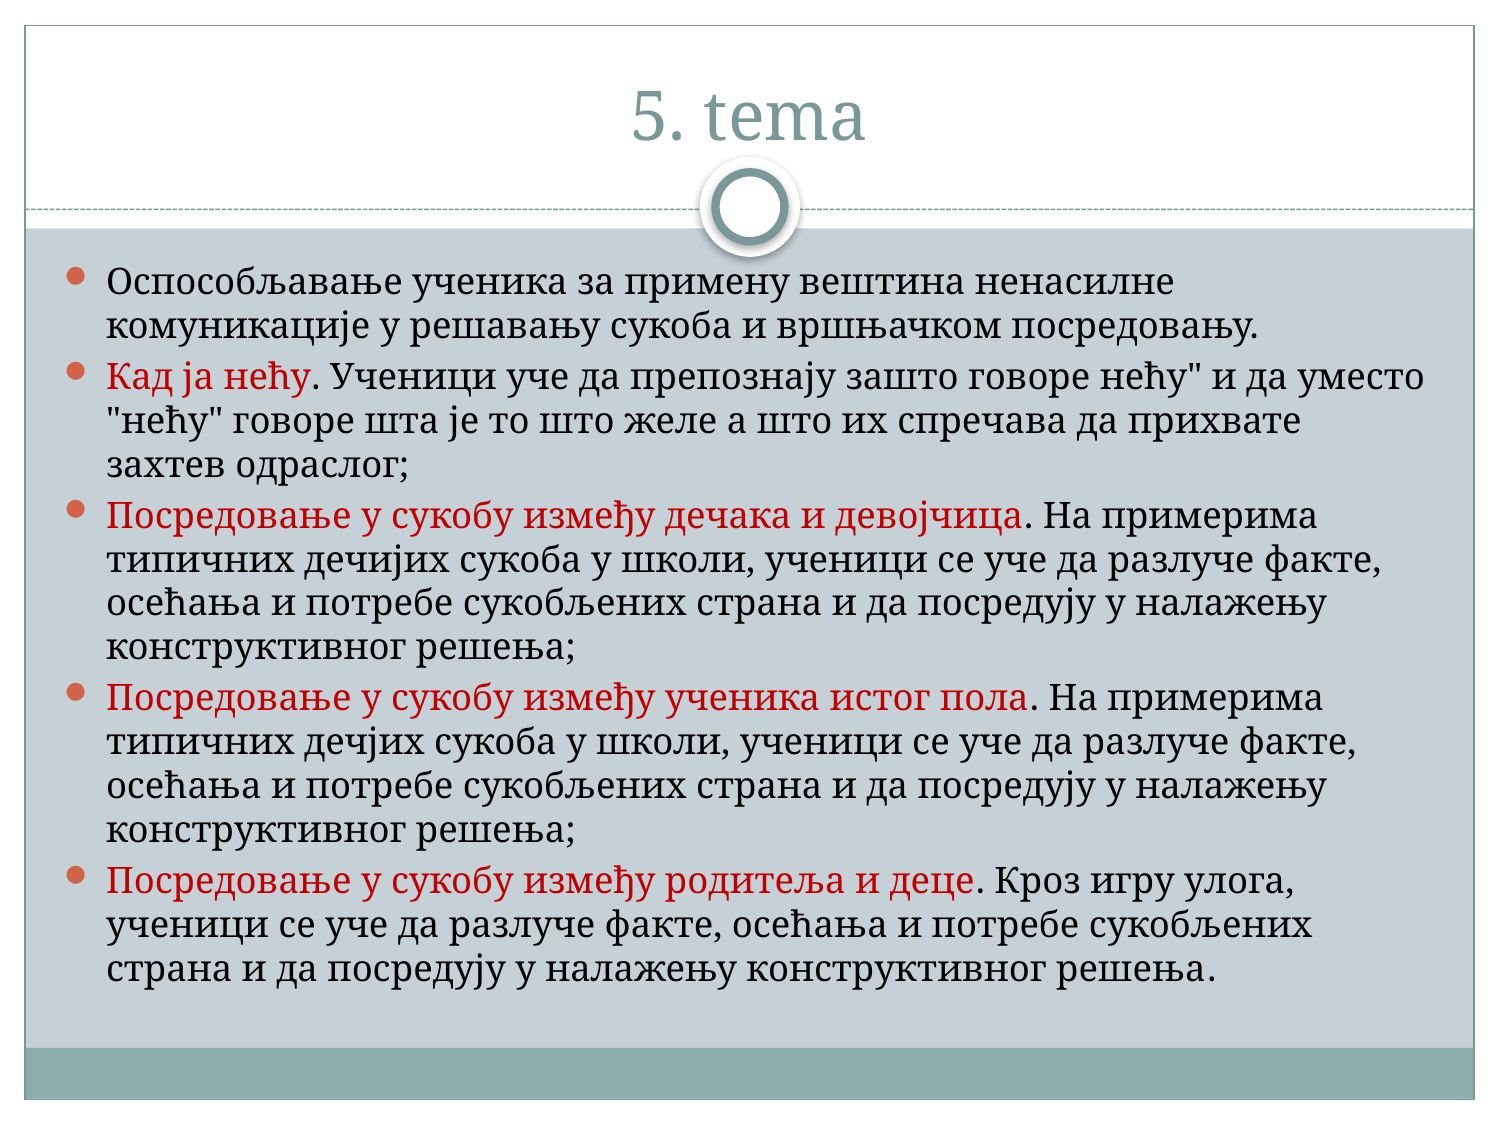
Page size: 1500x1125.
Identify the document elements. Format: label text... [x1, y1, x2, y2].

list Оспособљавање ученика за примену вештина ненасилне комуникације у решавању сукоба и вршњачком посредовању. Кад ја нећу. Ученици уче да препознају зашто говоре нећу" и да уместо "нећу" говоре шта је то што желе а што их спречава да прихвате захтев одраслог; Посредовање у сукобу између дечака и девојчица. На примерима типичних дечијих сукоба у школи, ученици се уче да разлуче факте, осећања и потребе сукобљених страна и да посредују у налажењу конструктивног решења; Посредовање у сукобу између ученика истог пола. На примерима типичних дечјих сукоба у школи, ученици се уче да разлуче факте, осећања и потребе сукобљених страна и да посредују у налажењу конструктивног решења; Посредовање у сукобу између родитеља и деце. Кроз игру улога, ученици се уче да разлуче факте, осећања и потребе сукобљених страна и да посредују у налажењу конструктивног решења. [49, 250, 1445, 1001]
title 5. tema [49, 37, 1450, 162]
